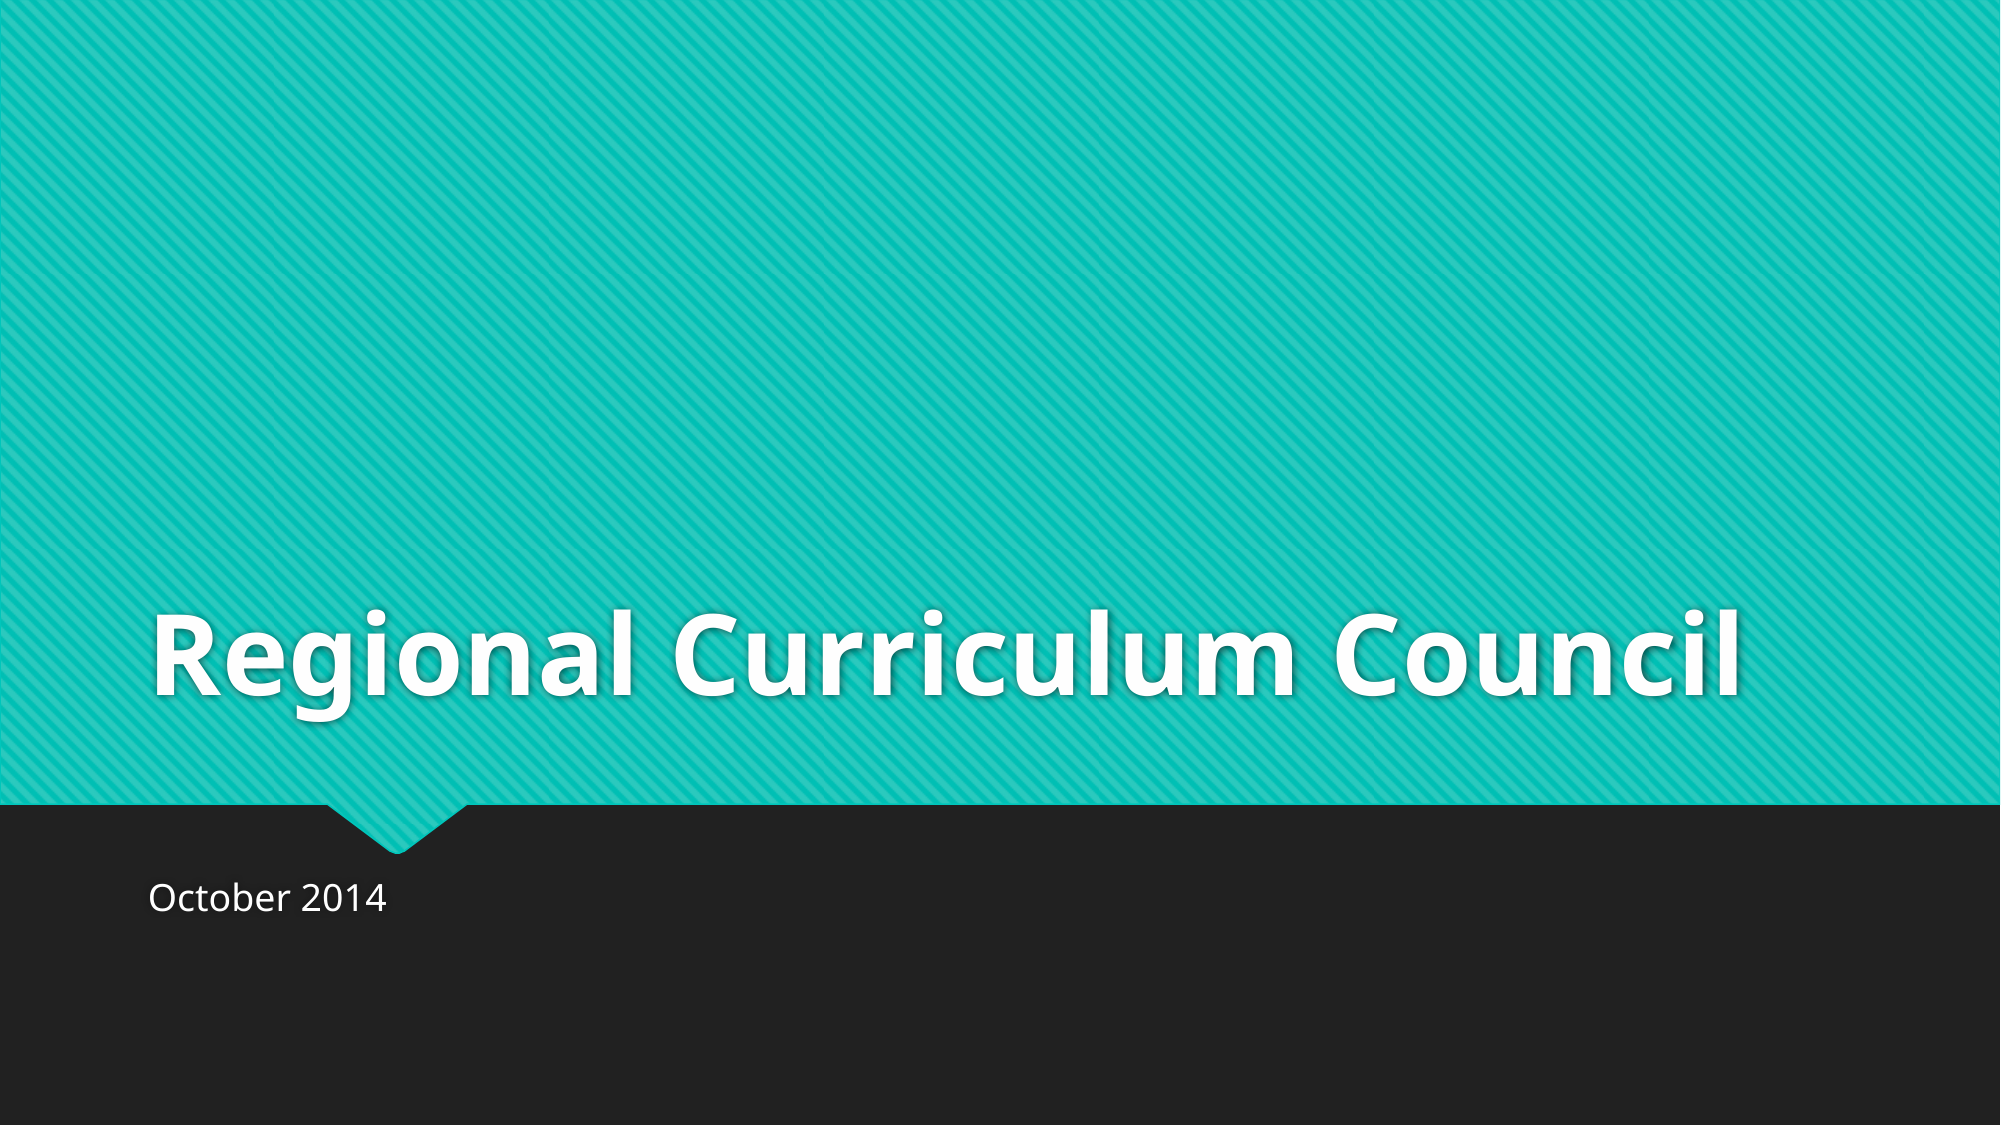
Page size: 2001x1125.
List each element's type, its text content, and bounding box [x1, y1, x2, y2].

subtitle October 2014 [132, 866, 1868, 938]
title Regional Curriculum Council [132, 237, 1868, 726]
